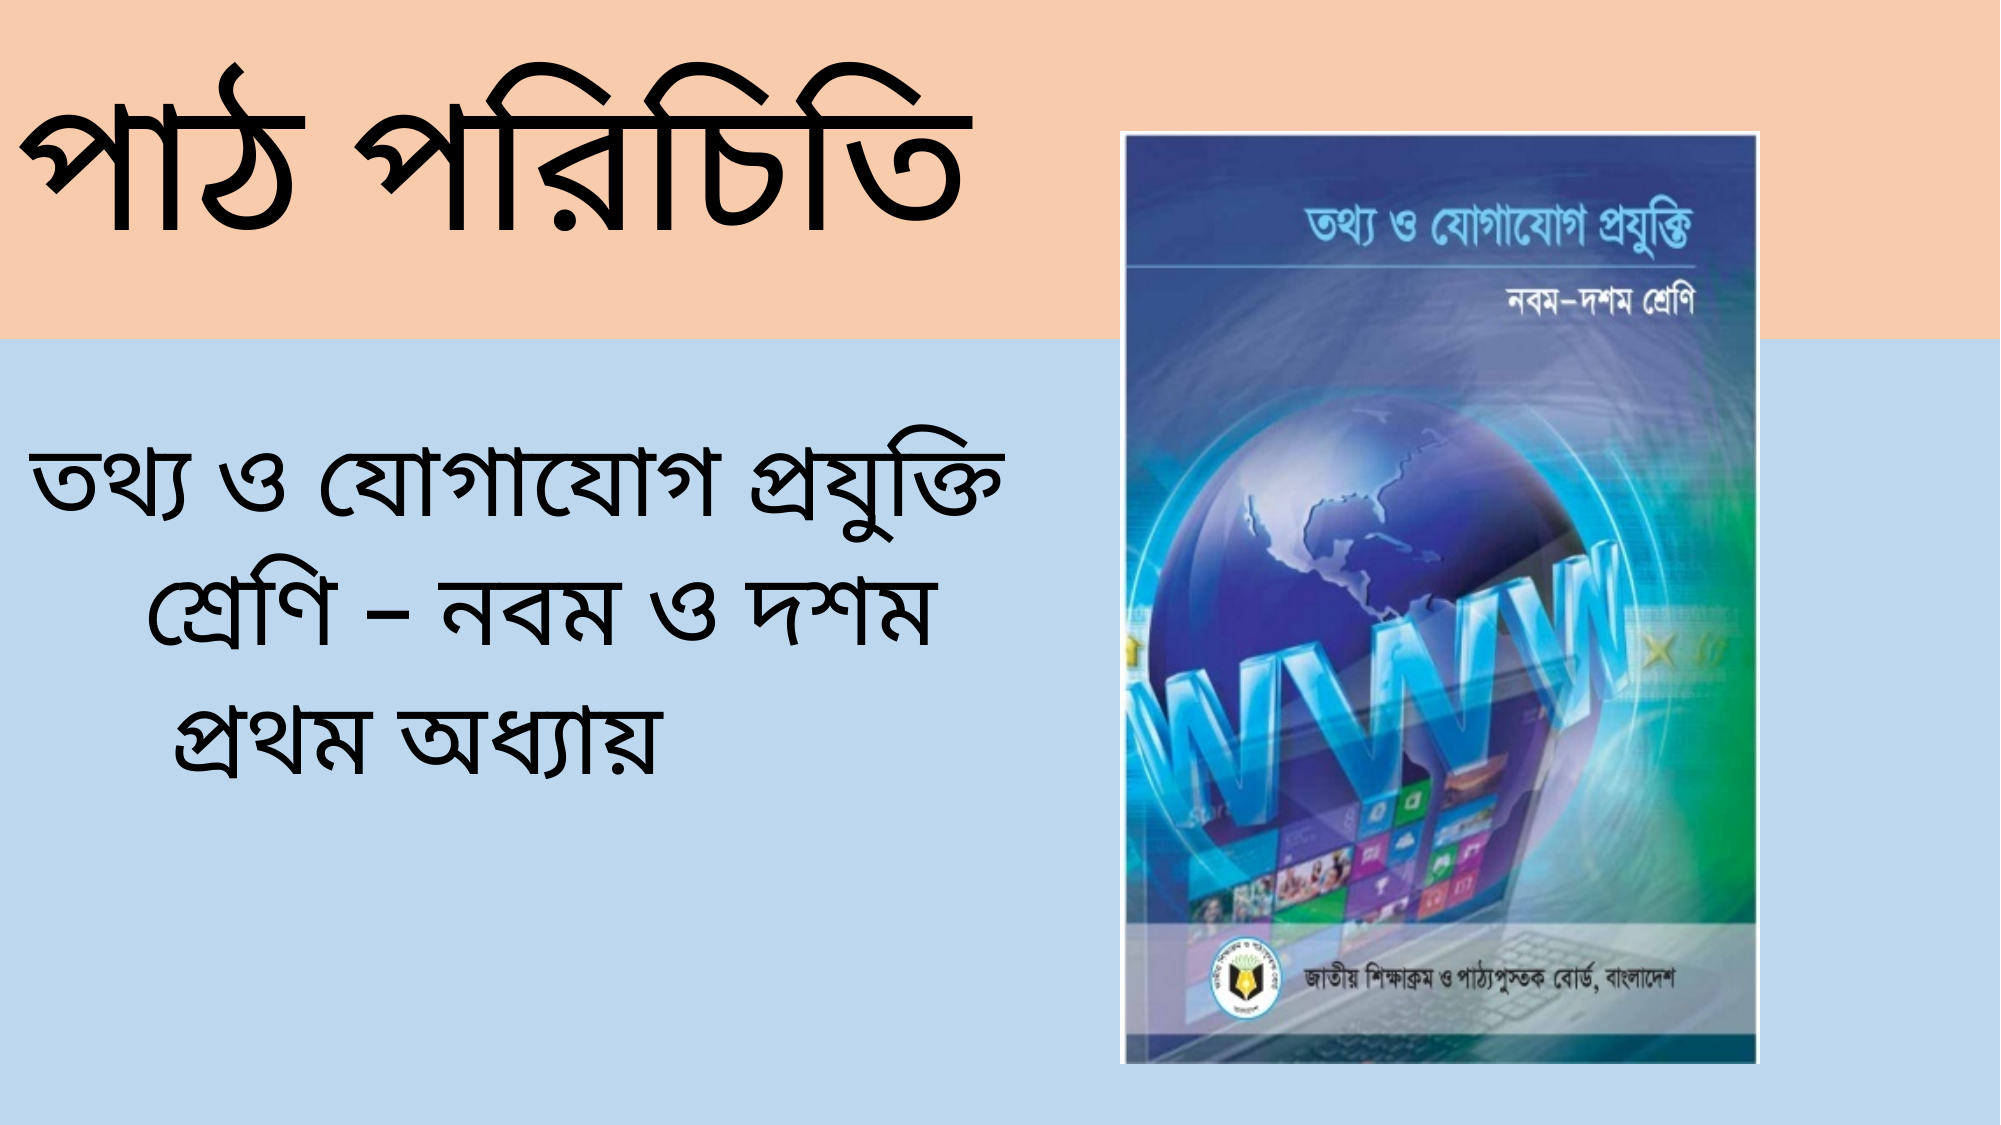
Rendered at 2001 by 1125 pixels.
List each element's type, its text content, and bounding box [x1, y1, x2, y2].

picture [1120, 131, 1760, 1064]
title পাঠ পরিচিতি [0, 0, 2000, 339]
list তথ্য ও যোগাযোগ প্রযুক্তি শ্রেণি – নবম ও দশম প্রথম অধ্যায় [0, 339, 2000, 1125]
